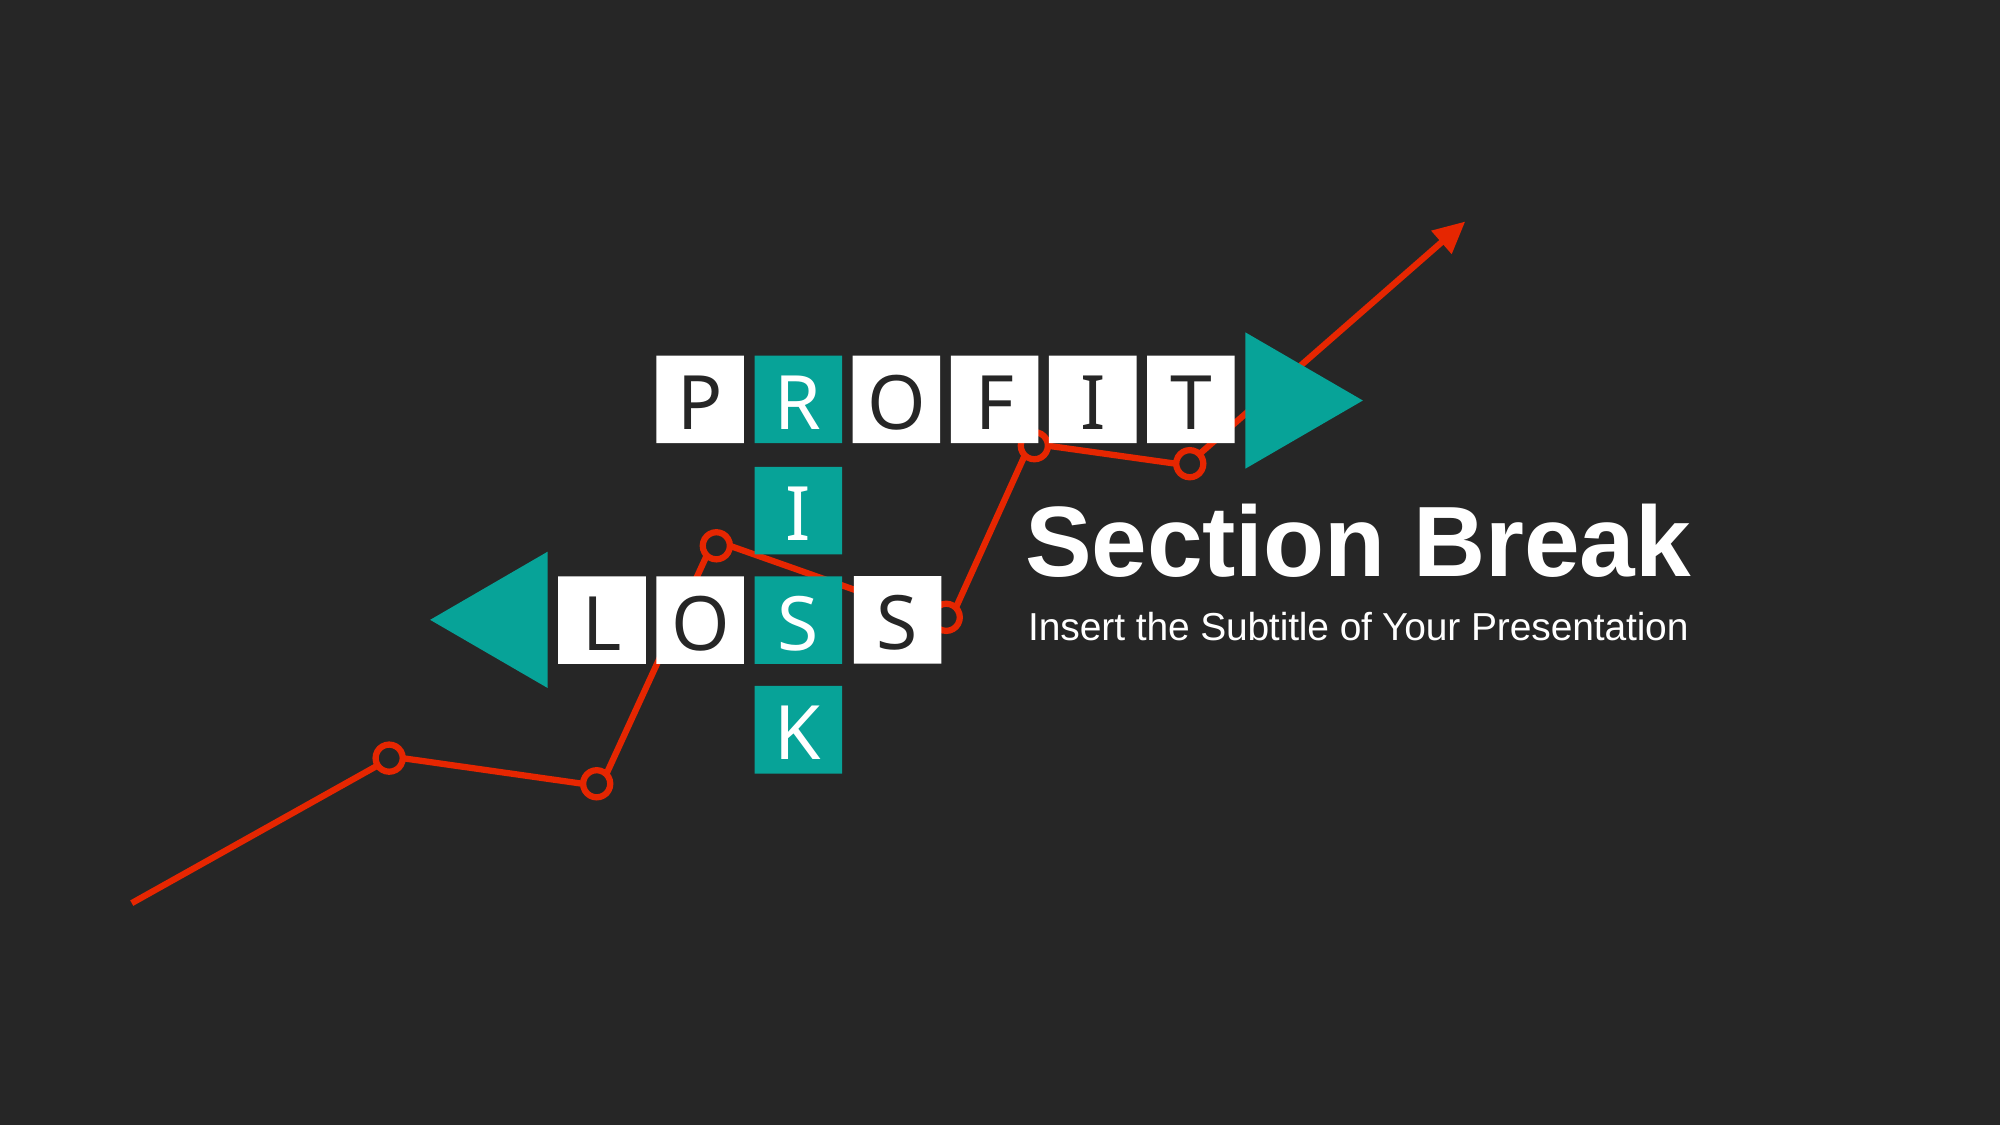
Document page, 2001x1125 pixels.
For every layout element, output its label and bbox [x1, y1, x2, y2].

text_box [131, 221, 1465, 904]
text_box [430, 332, 1363, 774]
text_box [1363, 468, 1798, 657]
